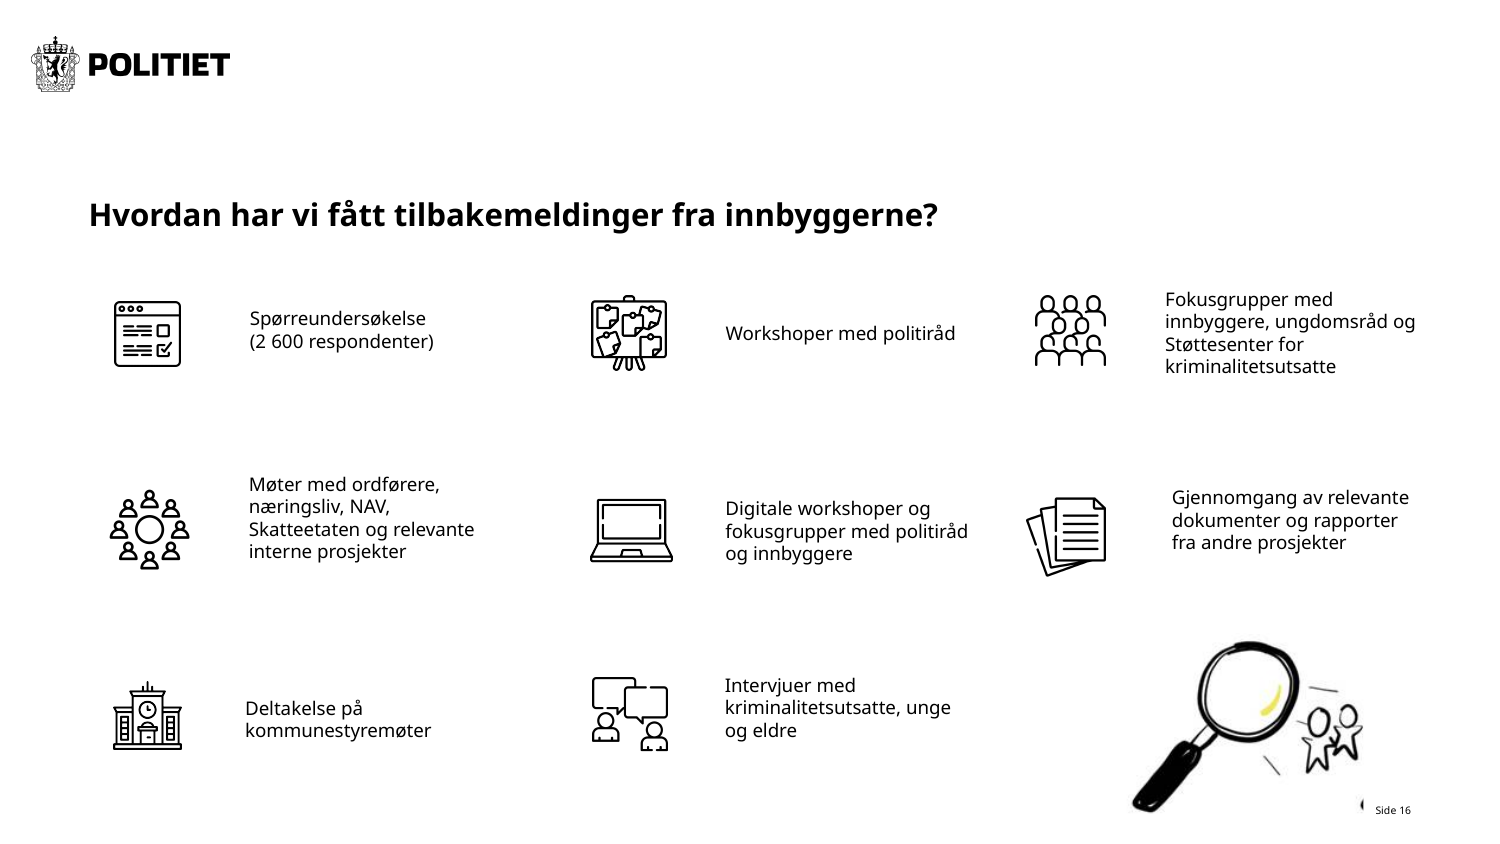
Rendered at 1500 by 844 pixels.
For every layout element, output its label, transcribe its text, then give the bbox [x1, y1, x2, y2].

picture [592, 676, 668, 752]
title Hvordan har vi fått tilbakemeldinger fra innbyggerne? [88, 138, 1412, 234]
text_box Møter med ordførere, næringsliv, NAV, Skatteetaten og relevante interne prosjekter [234, 465, 509, 570]
picture [31, 36, 230, 92]
picture [113, 681, 182, 750]
text_box Deltakelse på kommunestyremøter [230, 689, 514, 749]
picture [114, 301, 181, 368]
text_box Workshoper med politiråd [710, 314, 995, 352]
picture [1108, 633, 1364, 819]
picture [591, 295, 667, 371]
text_box Spørreundersøkelse (2 600 respondenter) [235, 299, 519, 360]
picture [1026, 497, 1106, 577]
text_box Gjennomgang av relevante dokumenter og rapporter fra andre prosjekter [1157, 478, 1441, 561]
slide_number Side 16 [1342, 800, 1412, 822]
picture [107, 487, 192, 572]
text_box Intervjuer med kriminalitetsutsatte, unge og eldre [710, 665, 985, 749]
text_box Digitale workshoper og fokusgrupper med politiråd og innbyggere [710, 489, 995, 572]
text_box Fokusgrupper med innbyggere, ungdomsråd og Støttesenter for kriminalitetsutsatte [1150, 279, 1434, 385]
picture [590, 489, 673, 572]
picture [1035, 295, 1106, 366]
